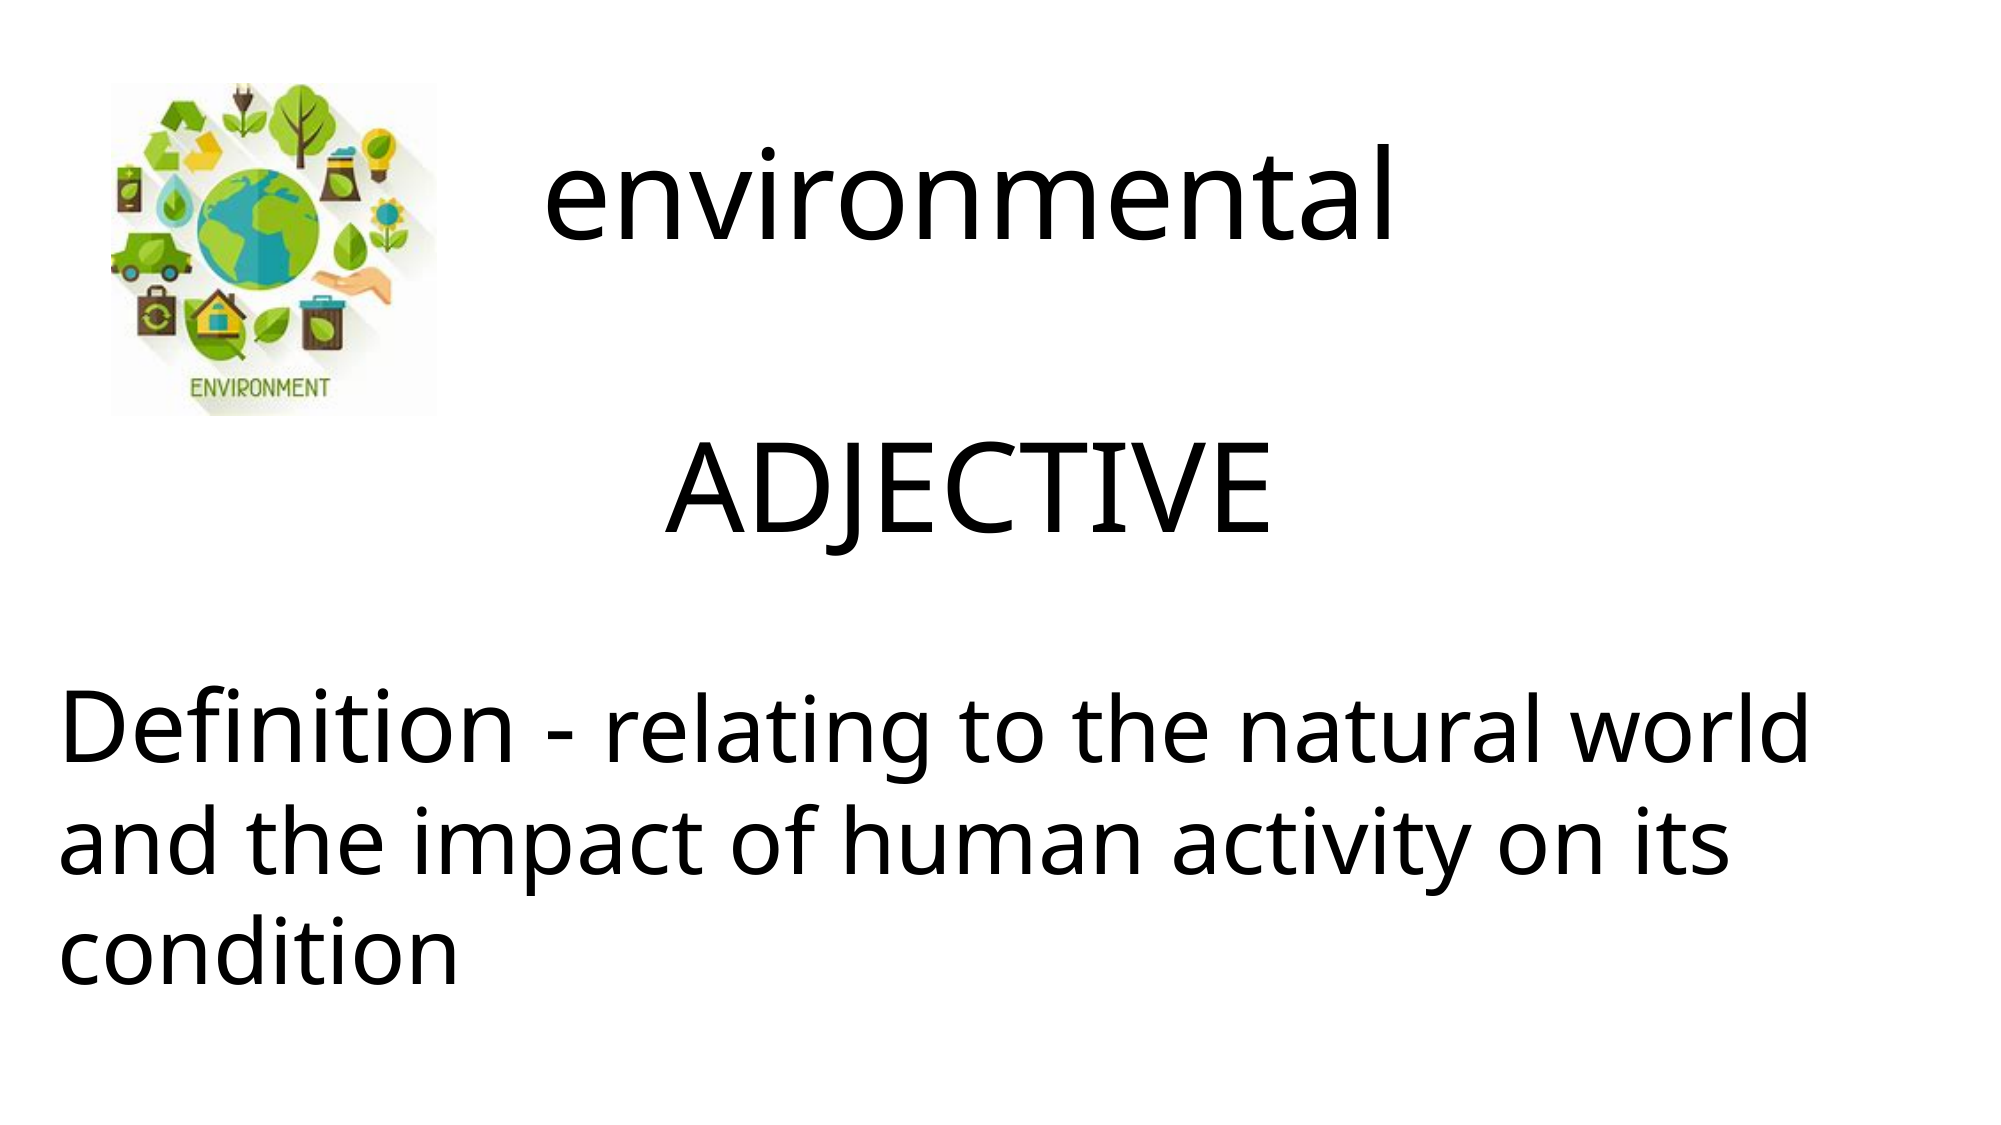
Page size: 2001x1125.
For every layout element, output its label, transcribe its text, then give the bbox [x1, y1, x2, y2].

text_box ADJECTIVE [42, 400, 1899, 565]
picture [111, 83, 437, 416]
text_box Definition - relating to the natural world and the impact of human activity on its condition [42, 655, 1977, 1011]
title environmental [108, 31, 1833, 275]
